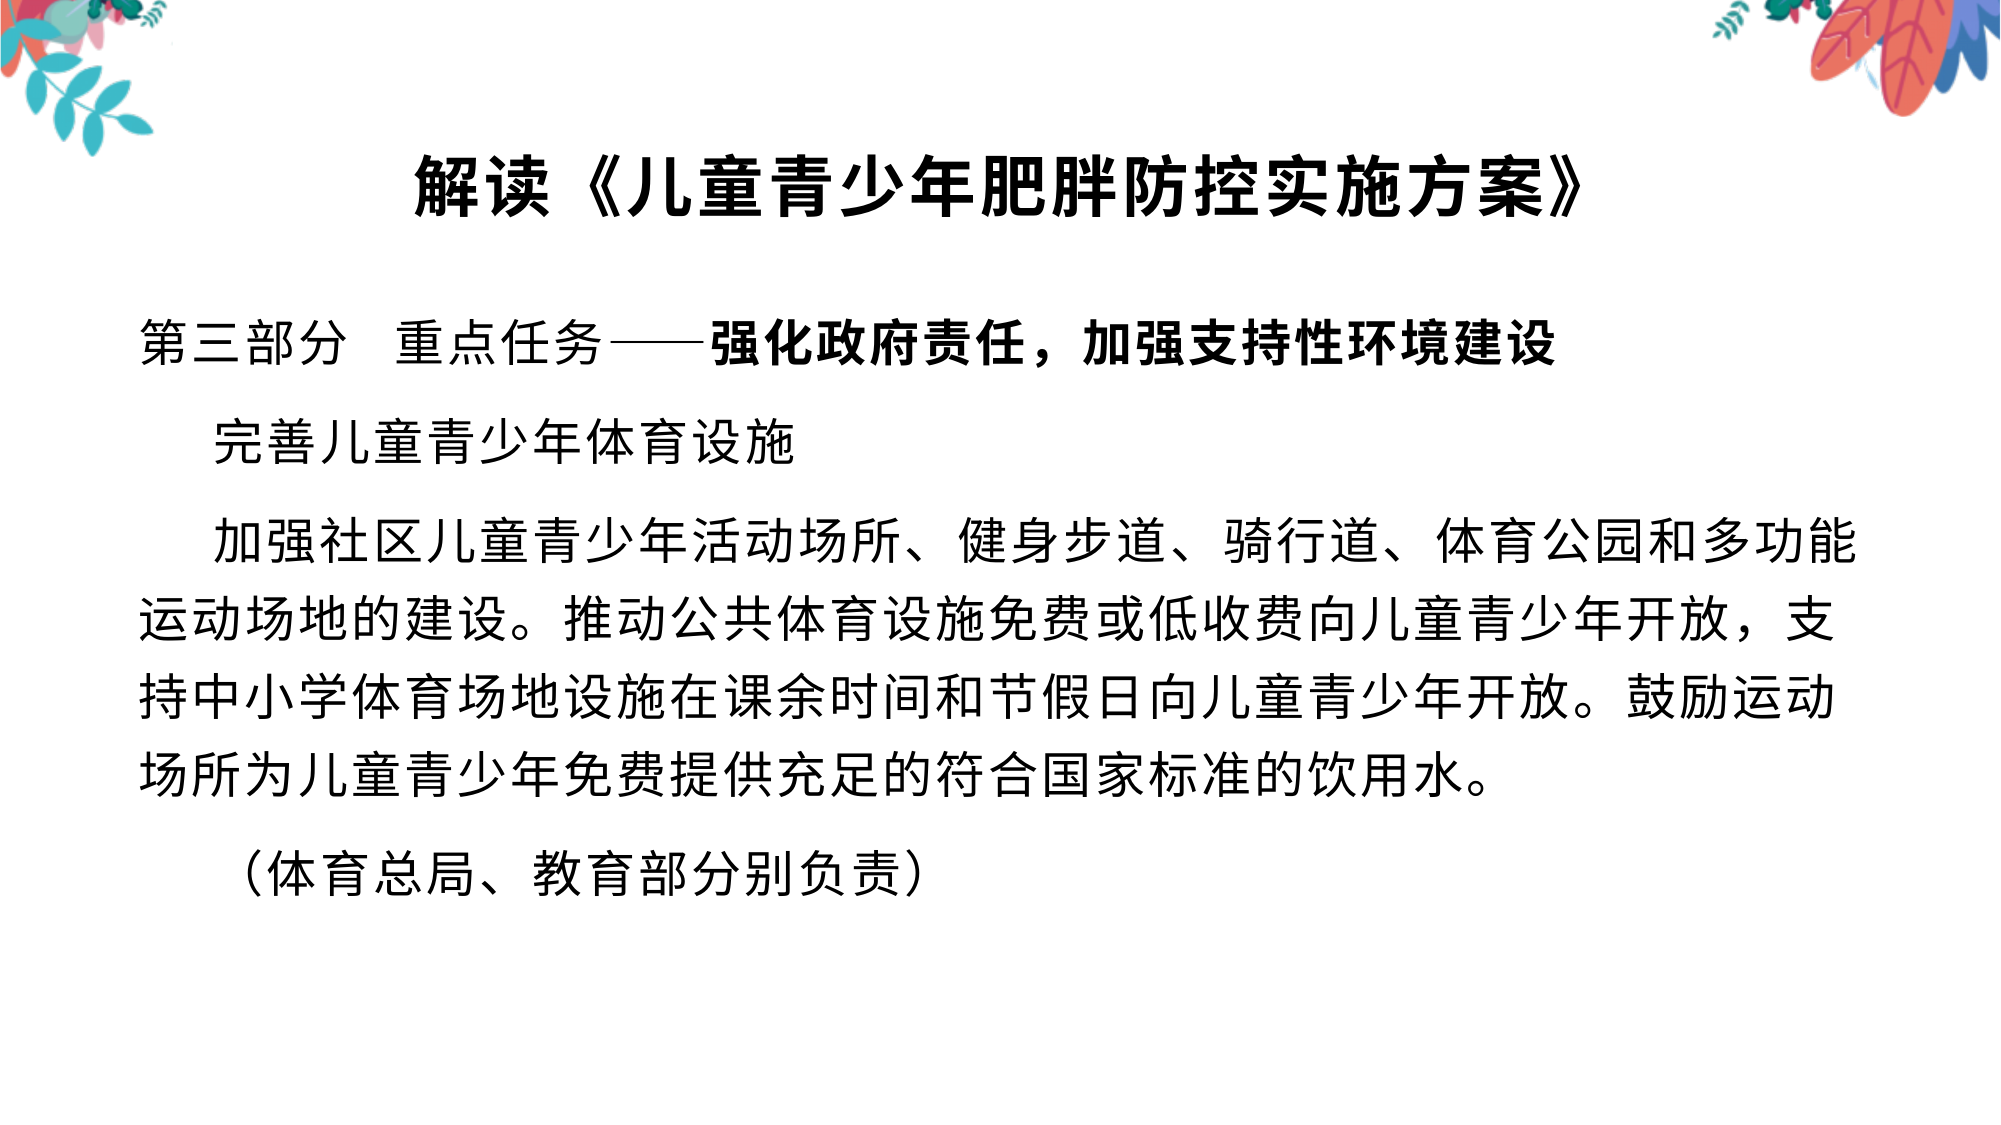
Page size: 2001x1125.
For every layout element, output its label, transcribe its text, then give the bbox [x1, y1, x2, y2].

list 第三部分 重点任务——强化政府责任，加强支持性环境建设 完善儿童青少年体育设施 加强社区儿童青少年活动场所、健身步道、骑行道、体育公园和多功能运动场地的建设。推动公共体育设施免费或低收费向儿童青少年开放，支持中小学体育场地设施在课余时间和节假日向儿童青少年开放。鼓励运动场所为儿童青少年免费提供充足的符合国家标准的饮用水。 （体育总局、教育部分别负责） [122, 293, 1903, 948]
title 解读《儿童青少年肥胖防控实施方案》 [122, 138, 1903, 224]
picture [1713, 0, 2000, 116]
picture [1, 0, 172, 156]
